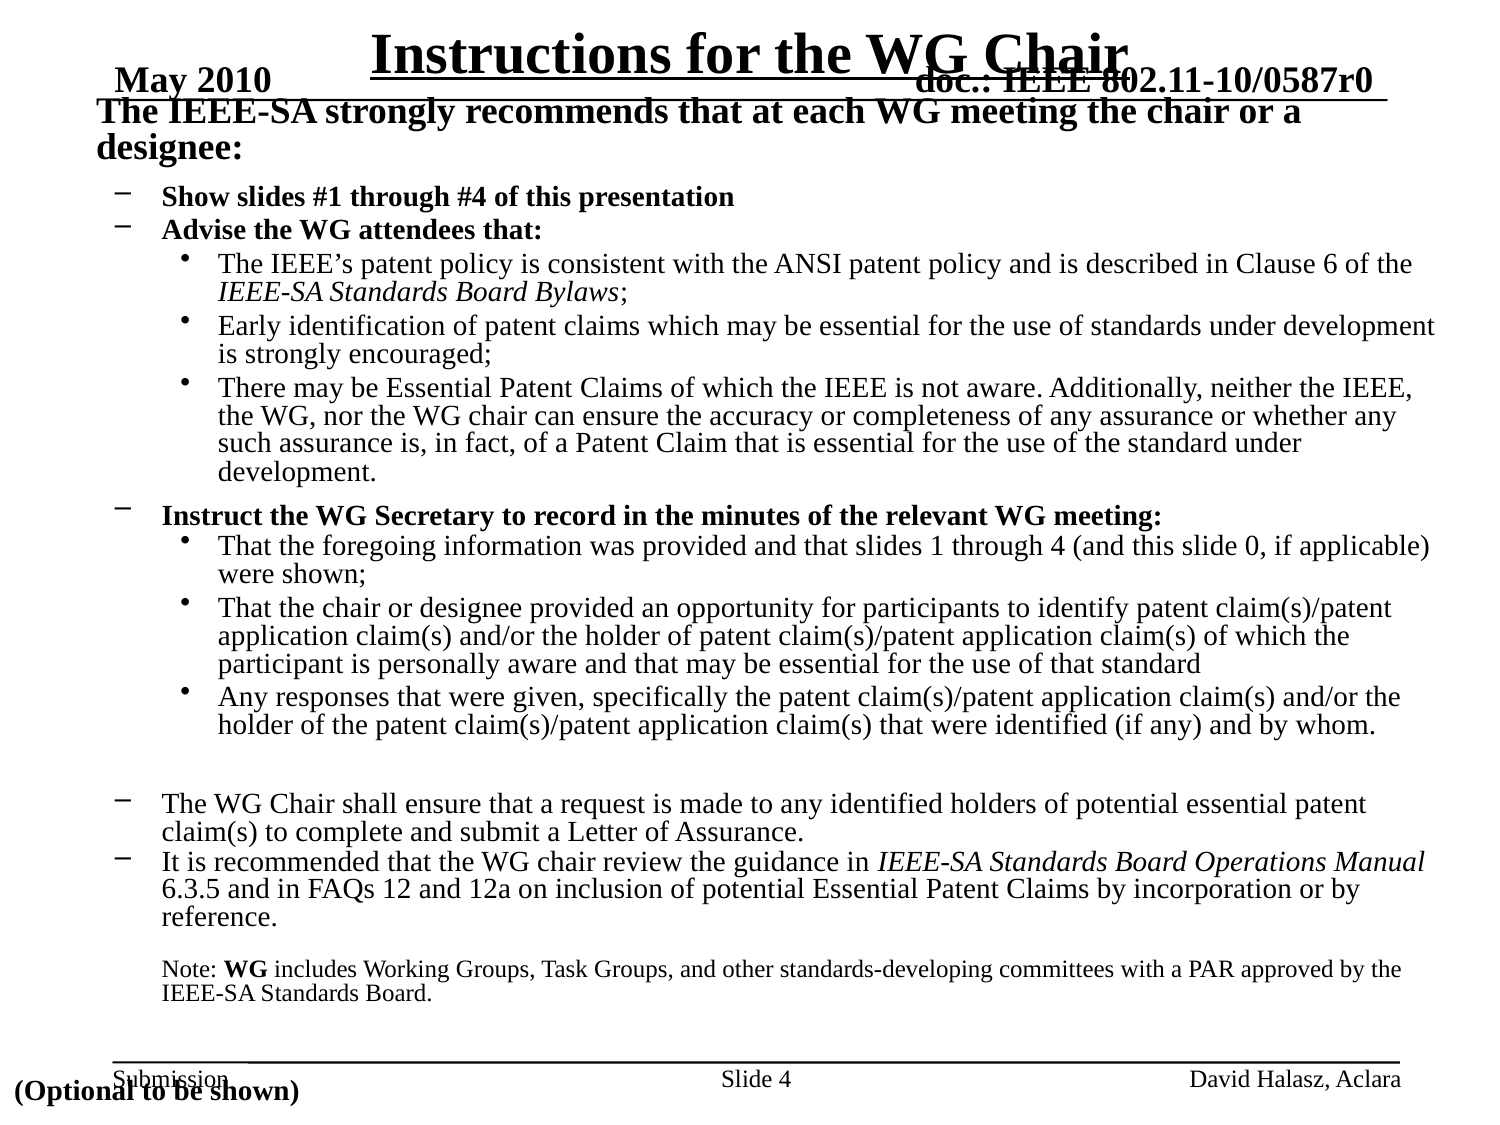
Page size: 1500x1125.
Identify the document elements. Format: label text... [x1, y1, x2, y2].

footer David Halasz, Aclara [1185, 1061, 1402, 1093]
list The IEEE-SA strongly recommends that at each WG meeting the chair or a designee: Show slides #1 through #4 of this presentation Advise the WG attendees that: The IEEE’s patent policy is consistent with the ANSI patent policy and is described in Clause 6 of the IEEE-SA Standards Board Bylaws; Early identification of patent claims which may be essential for the use of standards under development is strongly encouraged; There may be Essential Patent Claims of which the IEEE is not aware. Additionally, neither the IEEE, the WG, nor the WG chair can ensure the accuracy or completeness of any assurance or whether any such assurance is, in fact, of a Patent Claim that is essential for the use of the standard under development. Instruct the WG Secretary to record in the minutes of the relevant WG meeting: That the foregoing information was provided and that slides 1 through 4 (and this slide 0, if applicable) were shown; That the chair or designee provided an opportunity for participants to identify patent claim(s)/patent application claim(s) and/or the holder of patent claim(s)/patent application claim(s) of which the participant is personally aware and that may be essential for the use of that standard Any responses that were given, specifically the patent claim(s)/patent application claim(s) and/or the holder of the patent claim(s)/patent application claim(s) that were identified (if any) and by whom. The WG Chair shall ensure that a request is made to any identified holders of potential essential patent claim(s) to complete and submit a Letter of Assurance. It is recommended that the WG chair review the guidance in IEEE-SA Standards Board Operations Manual 6.3.5 and in FAQs 12 and 12a on inclusion of potential Essential Patent Claims by incorporation or by reference. Note: WG includes Working Groups, Task Groups, and other standards-developing committees with a PAR approved by the IEEE-SA Standards Board. [24, 87, 1463, 1063]
text_box [62, 137, 1450, 1050]
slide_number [114, 54, 299, 101]
slide_number Slide 4 [712, 1061, 800, 1093]
text_box [112, 0, 1388, 137]
text_box (Optional to be shown) [0, 1063, 315, 1114]
